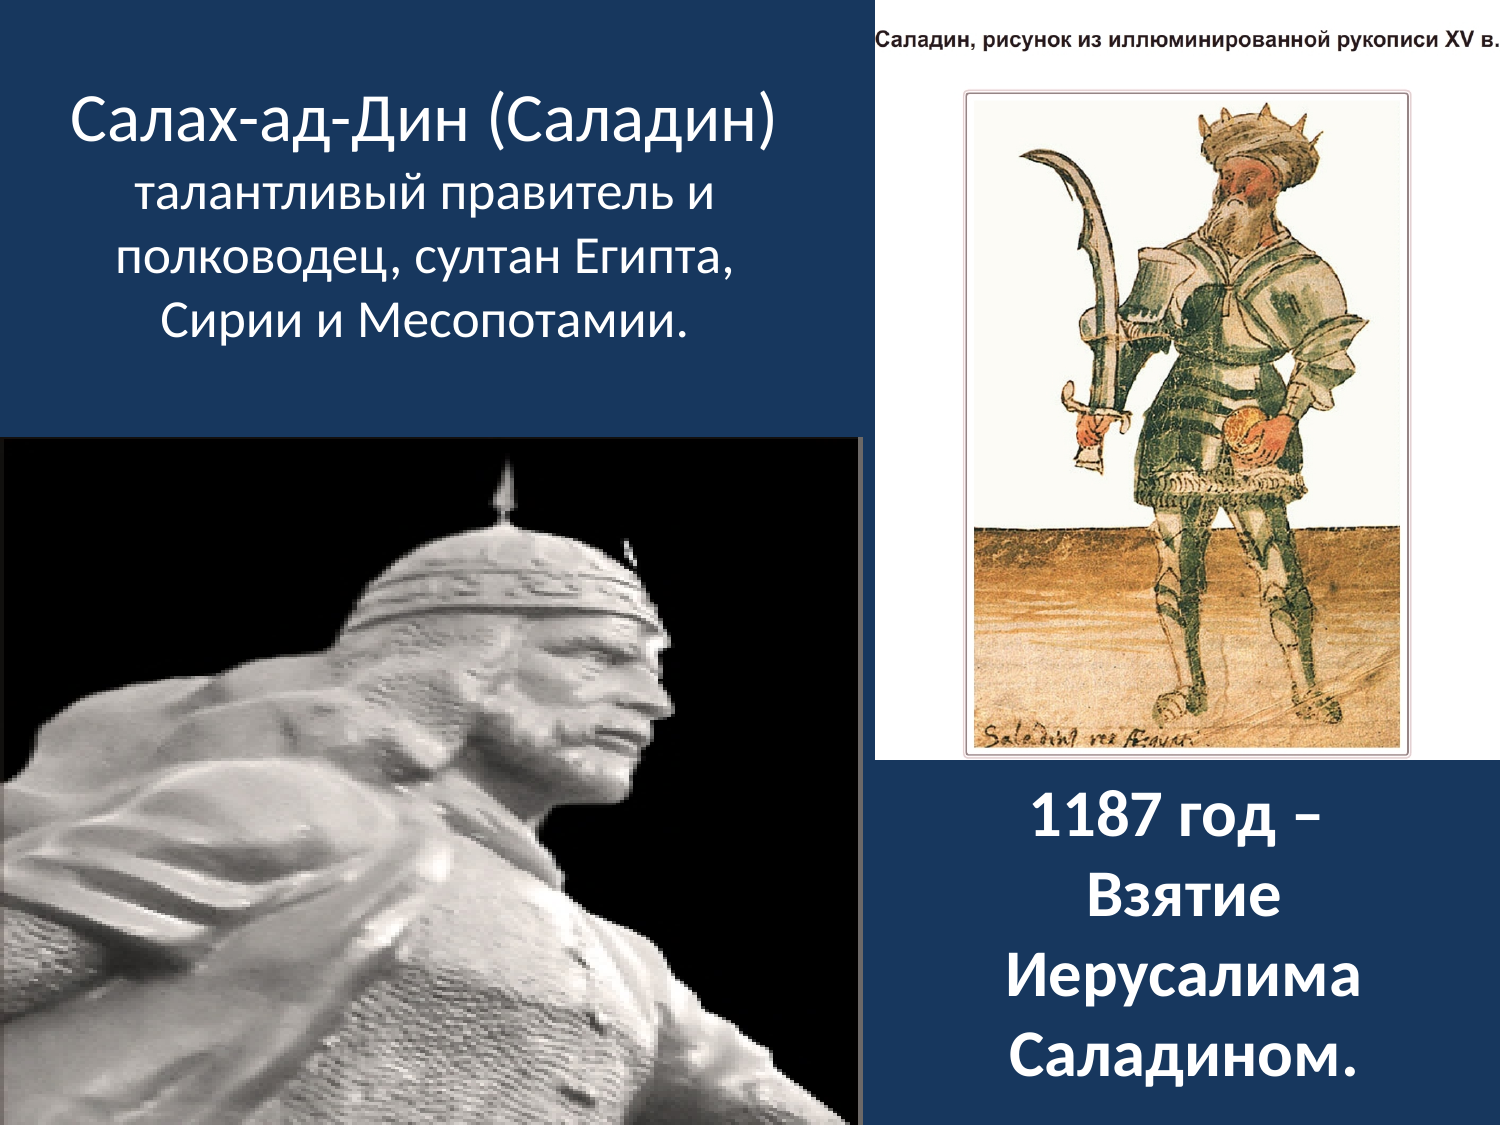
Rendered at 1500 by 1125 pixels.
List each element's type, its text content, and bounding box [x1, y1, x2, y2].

picture [874, 0, 1500, 760]
picture [0, 437, 863, 1125]
text_box 1187 год – Взятие Иерусалима Саладином. [866, 762, 1500, 1098]
title Салах-ад-Дин (Саладин) талантливый правитель и полководец, султан Египта, Сирии и Месопотамии. [37, 62, 813, 435]
